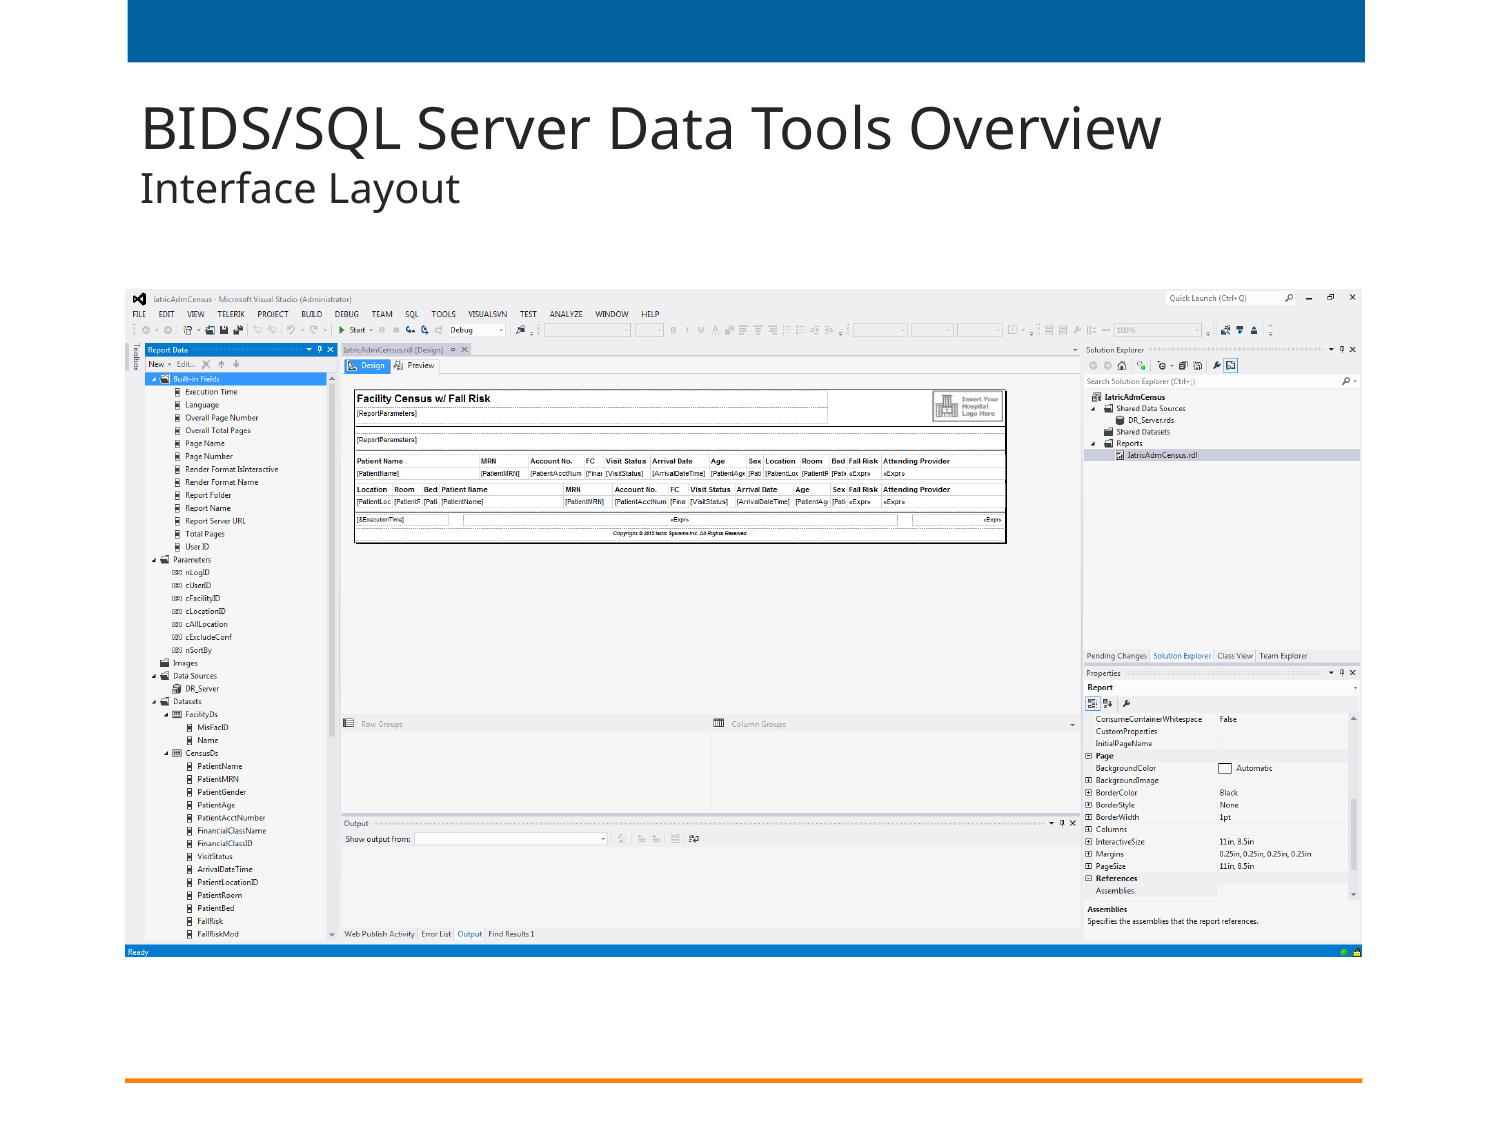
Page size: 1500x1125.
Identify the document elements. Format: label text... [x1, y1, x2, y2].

title BIDS/SQL Server Data Tools Overview Interface Layout [125, 84, 1238, 276]
picture [124, 288, 1363, 957]
